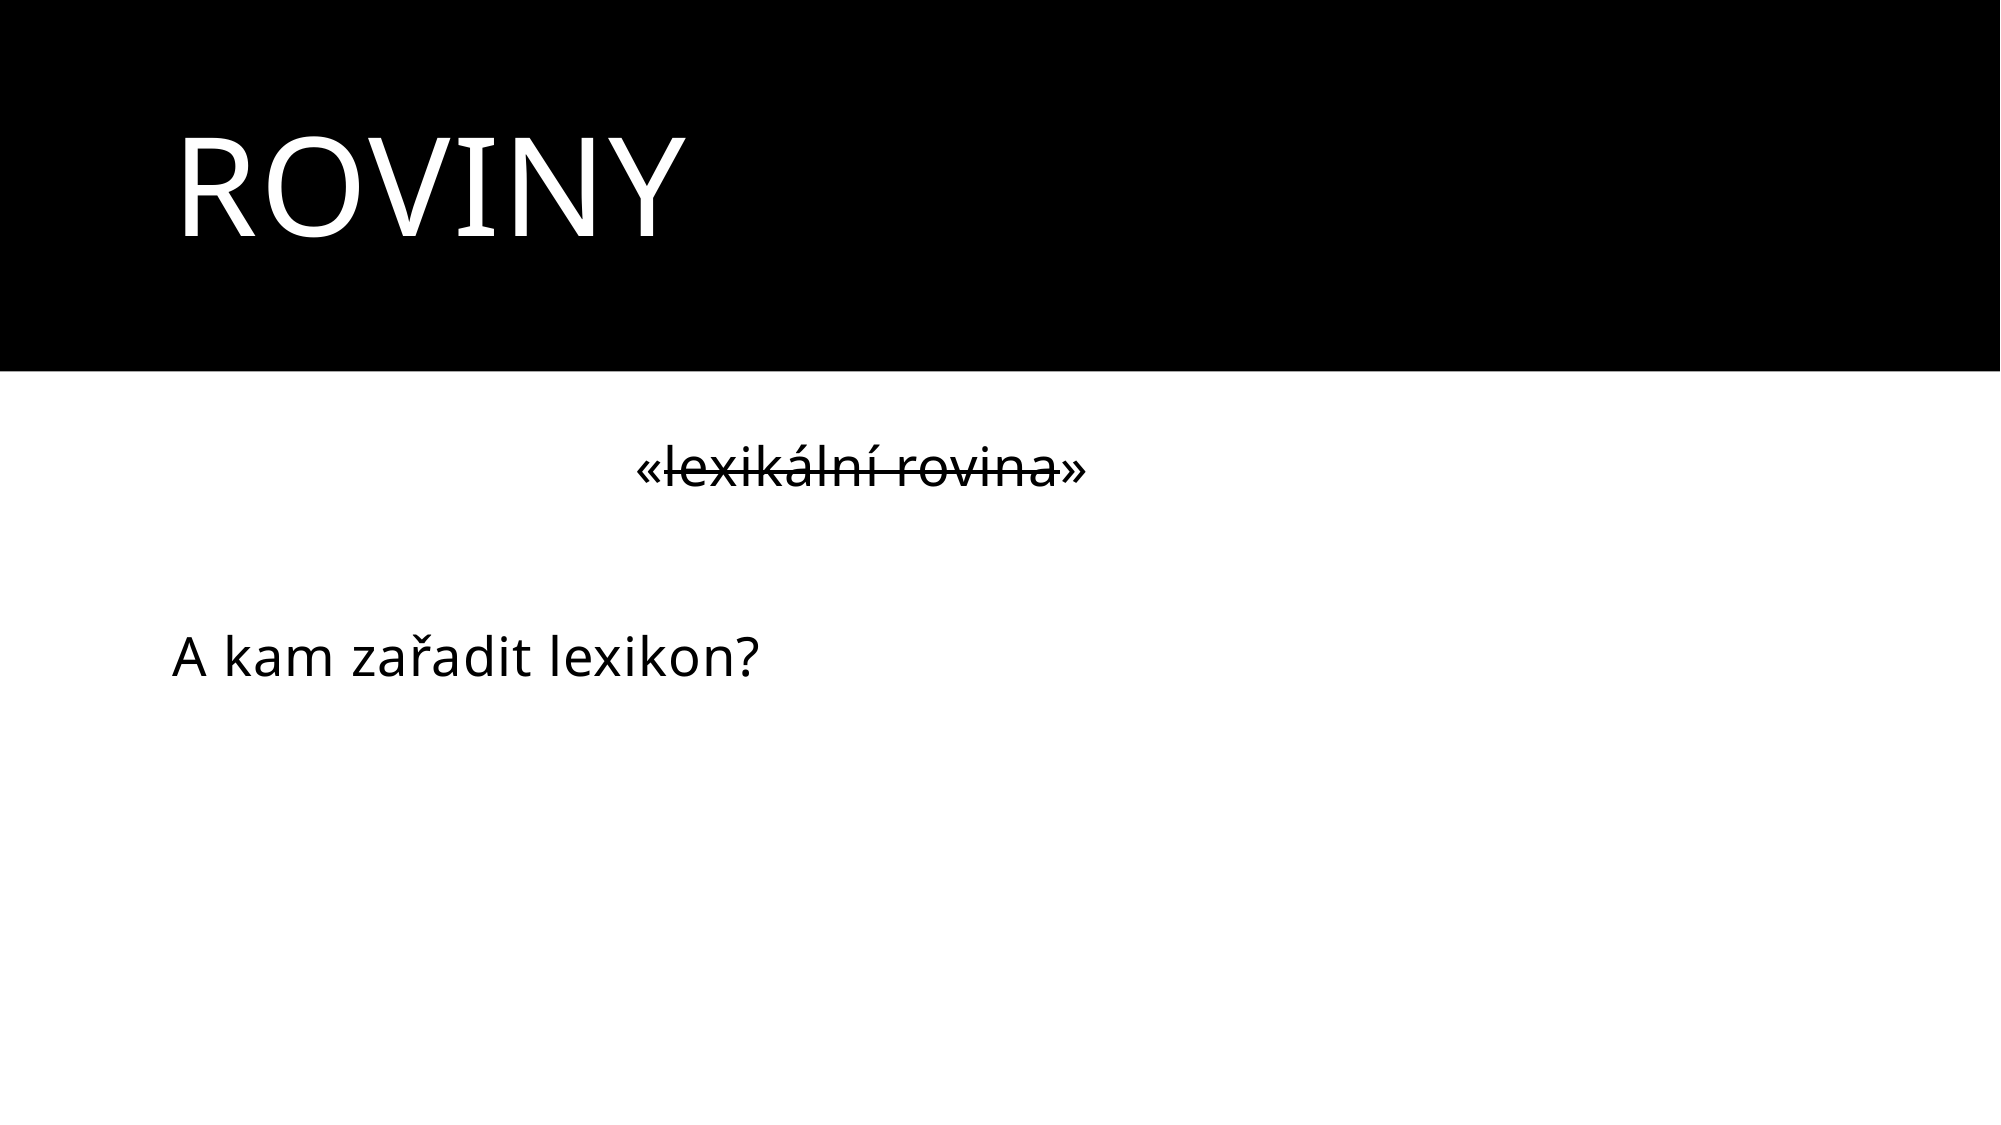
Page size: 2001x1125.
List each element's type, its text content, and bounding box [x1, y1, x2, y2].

list Je tam někde tzv. «lexikální rovina» ? A kam zařadit lexikon? Sémantika a morfematika (sousloví a frazeologismy vnášejí do lexikologie i syntax). [157, 424, 1842, 1014]
title ROVINY [157, 52, 1842, 332]
